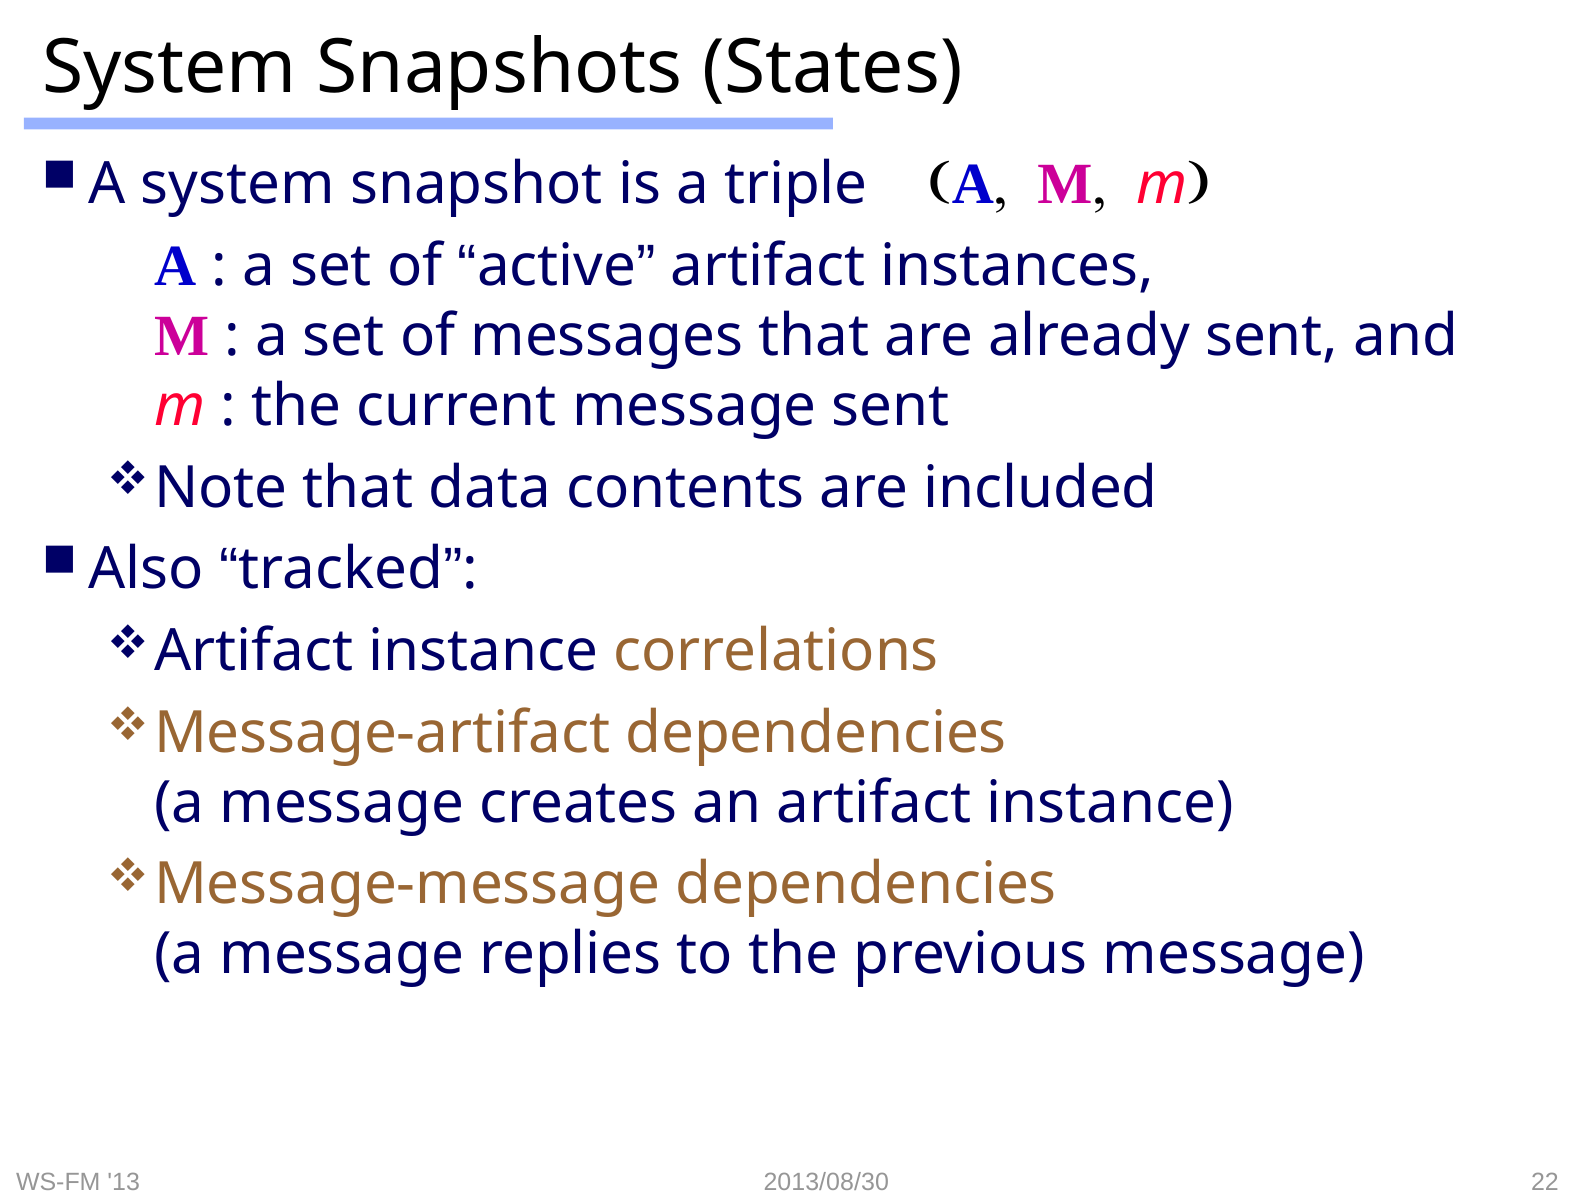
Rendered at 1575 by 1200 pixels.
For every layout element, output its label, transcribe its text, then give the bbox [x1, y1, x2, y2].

footer WS-FM '13 [0, 1160, 499, 1200]
title System Snapshots (States) [26, 0, 1549, 125]
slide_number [662, 1160, 991, 1200]
list A system snapshot is a triple (A, M, m) A : a set of “active” artifact instances, M : a set of messages that are already sent, and m : the current message sent Note that data contents are included Also “tracked”: Artifact instance correlations Message-artifact dependencies (a message creates an artifact instance) Message-message dependencies (a message replies to the previous message) [26, 137, 1549, 1150]
slide_number 22 [1246, 1160, 1575, 1200]
